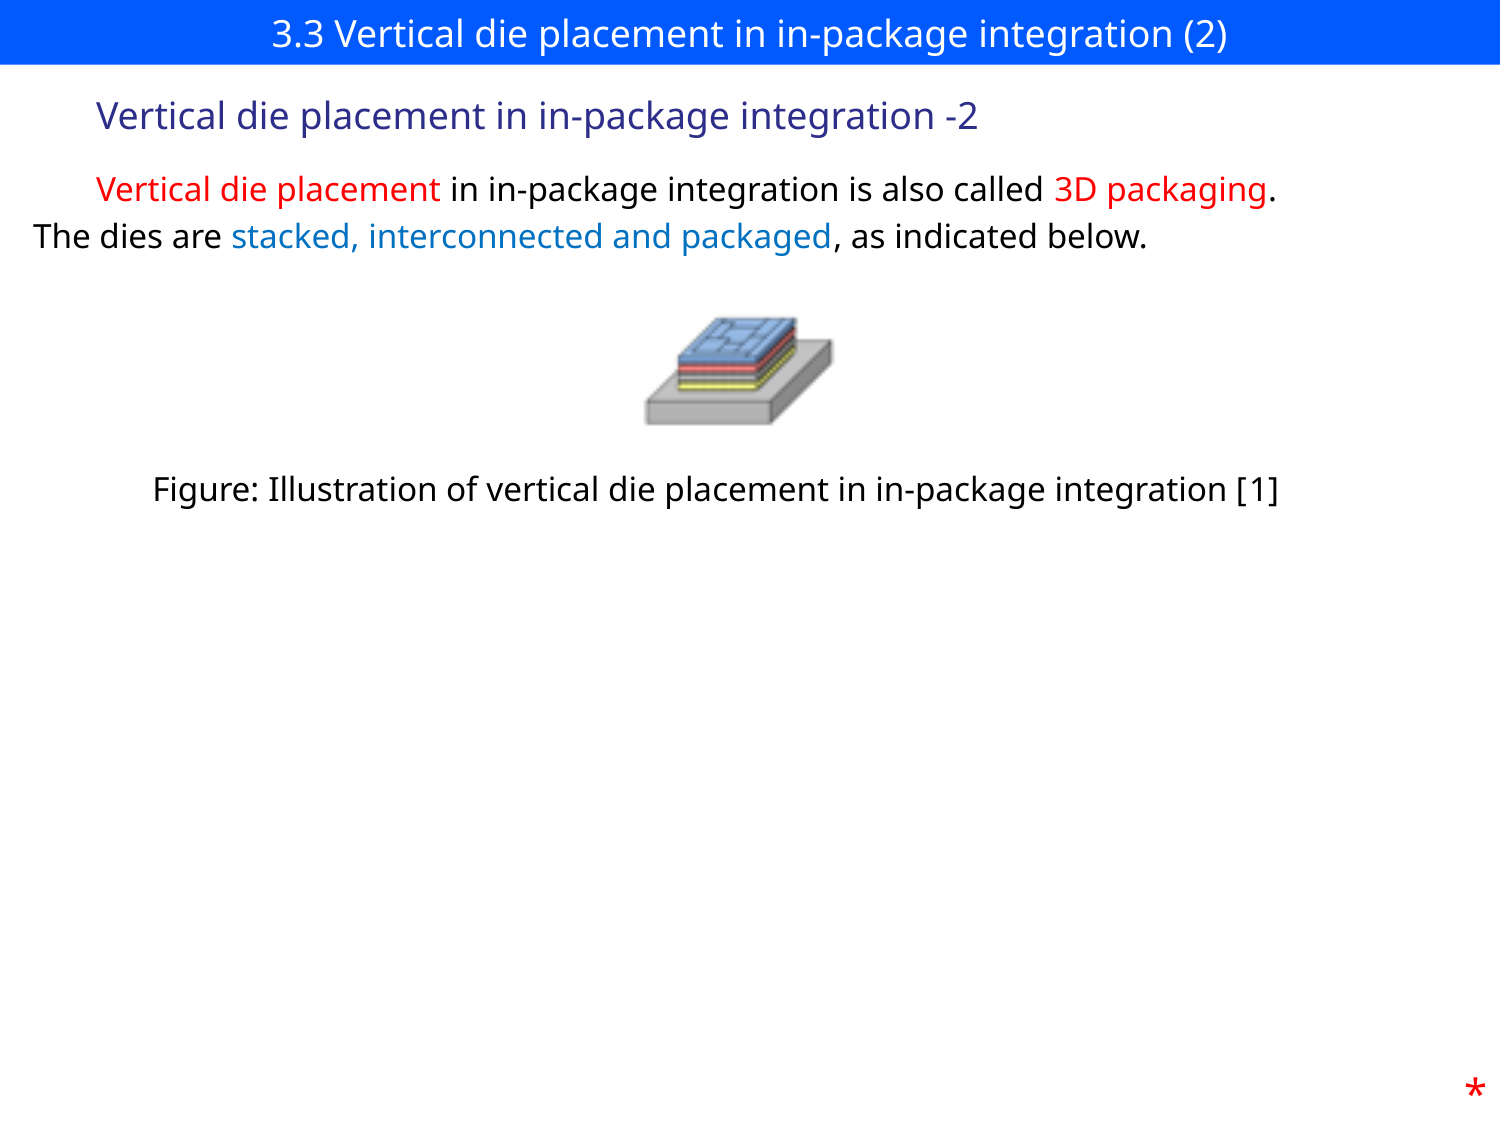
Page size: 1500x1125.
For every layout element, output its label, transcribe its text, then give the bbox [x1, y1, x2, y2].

text_box * [1449, 1060, 1500, 1125]
text_box The dies are stacked, interconnected and packaged, as indicated below. [18, 208, 1450, 263]
text_box Figure: Illustration of vertical die placement in in-package integration [1] [137, 460, 1295, 516]
title 3.3 Vertical die placement in in-package integration (2) [0, 0, 1500, 65]
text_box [568, 307, 983, 454]
text_box Vertical die placement in in-package integration -2 [81, 84, 995, 145]
text_box Vertical die placement in in-package integration is also called 3D packaging. [81, 160, 1292, 208]
